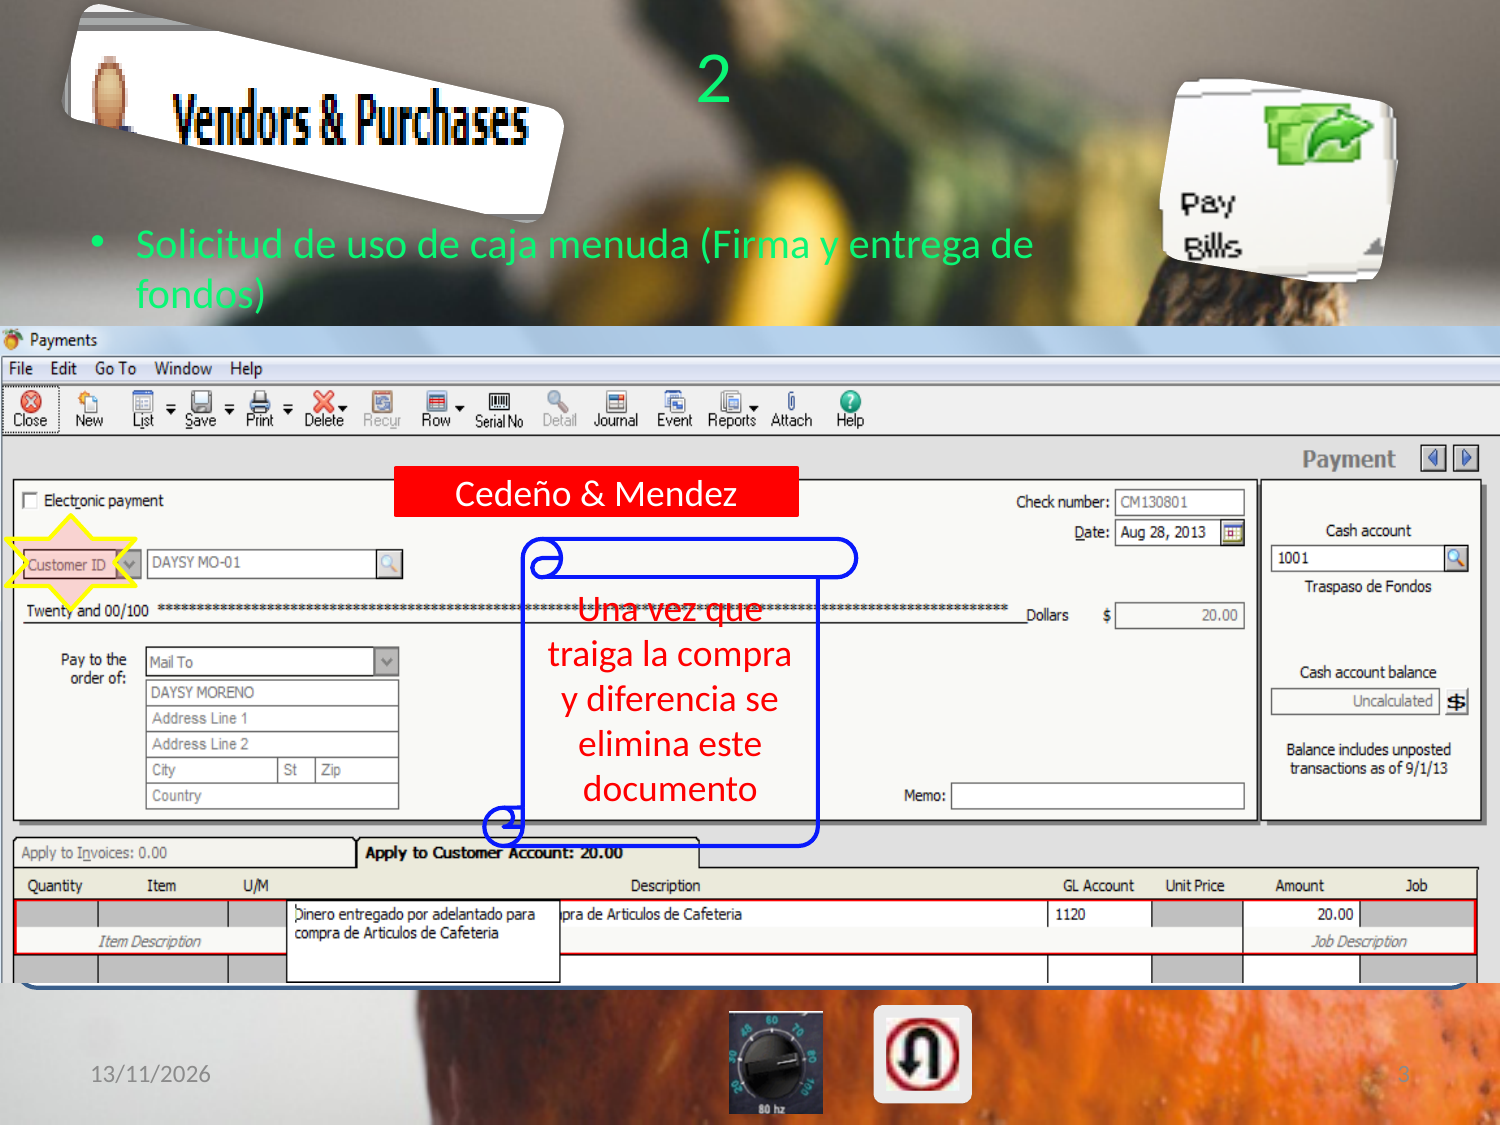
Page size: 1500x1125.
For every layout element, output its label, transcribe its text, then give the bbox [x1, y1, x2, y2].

picture [0, 0, 1500, 1125]
title 2 [631, 20, 798, 125]
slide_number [75, 1042, 425, 1103]
slide_number 3 [1074, 1042, 1425, 1103]
list Solicitud de uso de caja menuda (Firma y entrega de fondos) [75, 208, 1105, 324]
